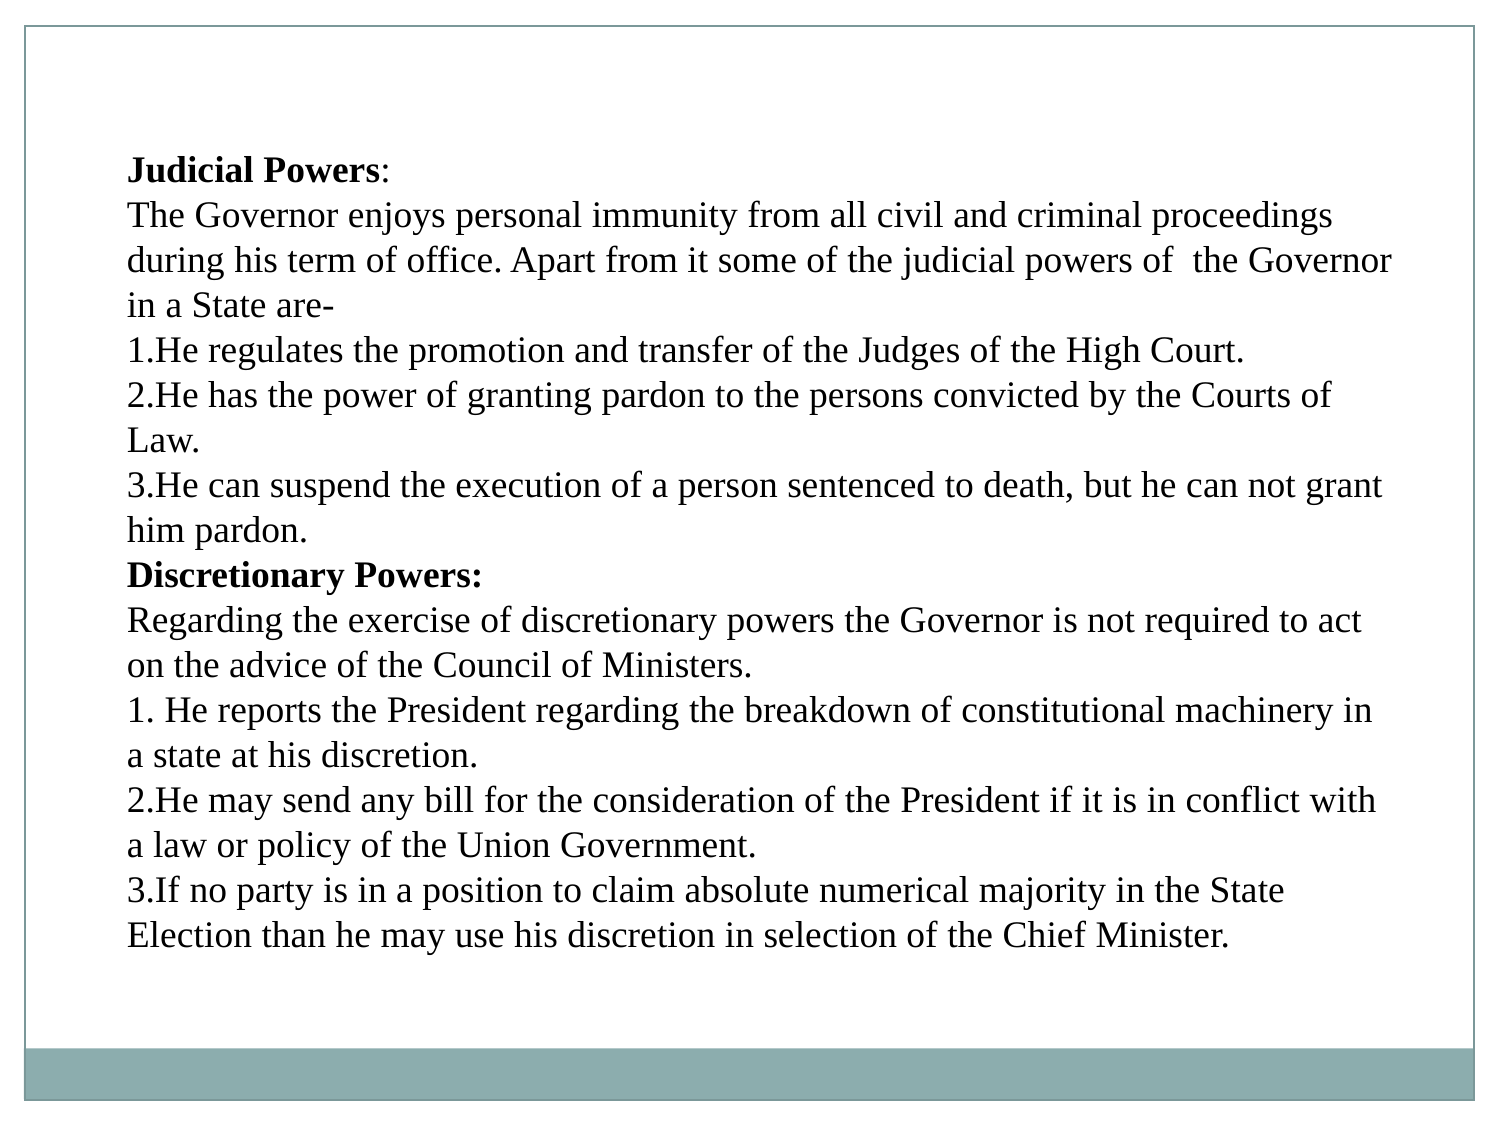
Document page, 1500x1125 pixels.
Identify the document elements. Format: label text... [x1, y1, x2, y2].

text_box Judicial Powers: The Governor enjoys personal immunity from all civil and criminal proceedings during his term of office. Apart from it some of the judicial powers of the Governor in a State are- 1.He regulates the promotion and transfer of the Judges of the High Court. 2.He has the power of granting pardon to the persons convicted by the Courts of Law. 3.He can suspend the execution of a person sentenced to death, but he can not grant him pardon. Discretionary Powers: Regarding the exercise of discretionary powers the Governor is not required to act on the advice of the Council of Ministers. 1. He reports the President regarding the breakdown of constitutional machinery in a state at his discretion. 2.He may send any bill for the consideration of the President if it is in conflict with a law or policy of the Union Government. 3.If no party is in a position to claim absolute numerical majority in the State Election than he may use his discretion in selection of the Chief Minister. [112, 137, 1412, 962]
